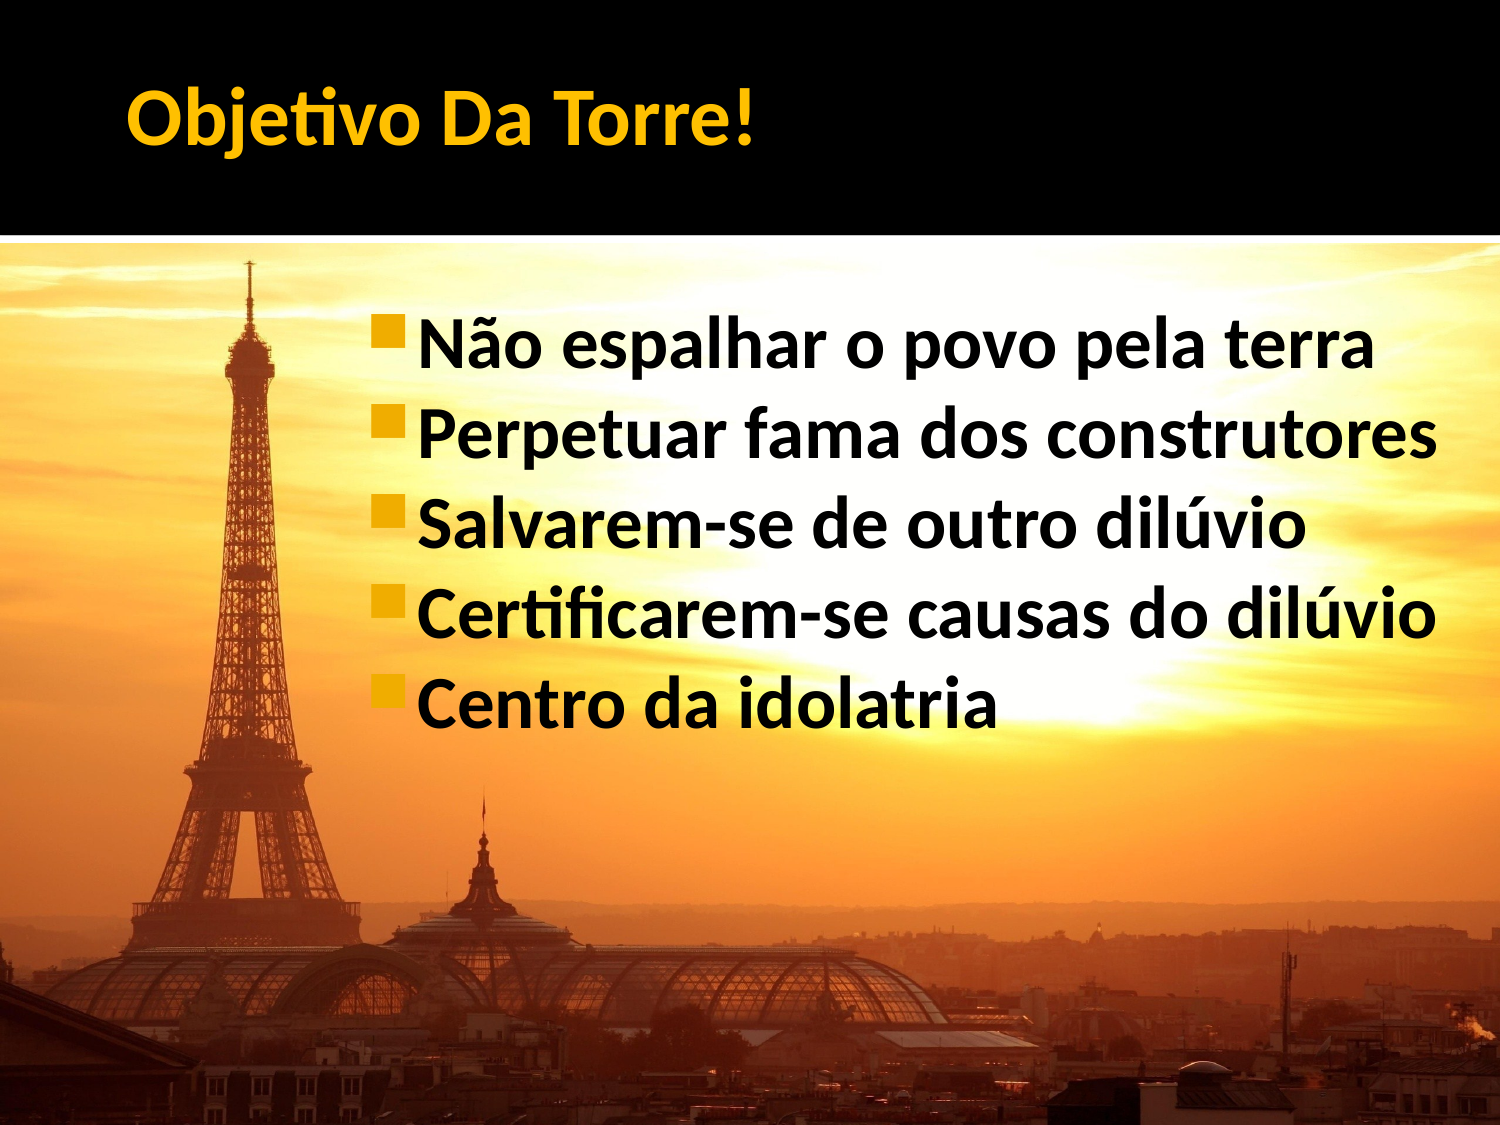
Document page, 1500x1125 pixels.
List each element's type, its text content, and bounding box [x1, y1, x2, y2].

text_box Objetivo Da Torre! [112, 54, 1365, 170]
picture [0, 243, 1500, 1125]
